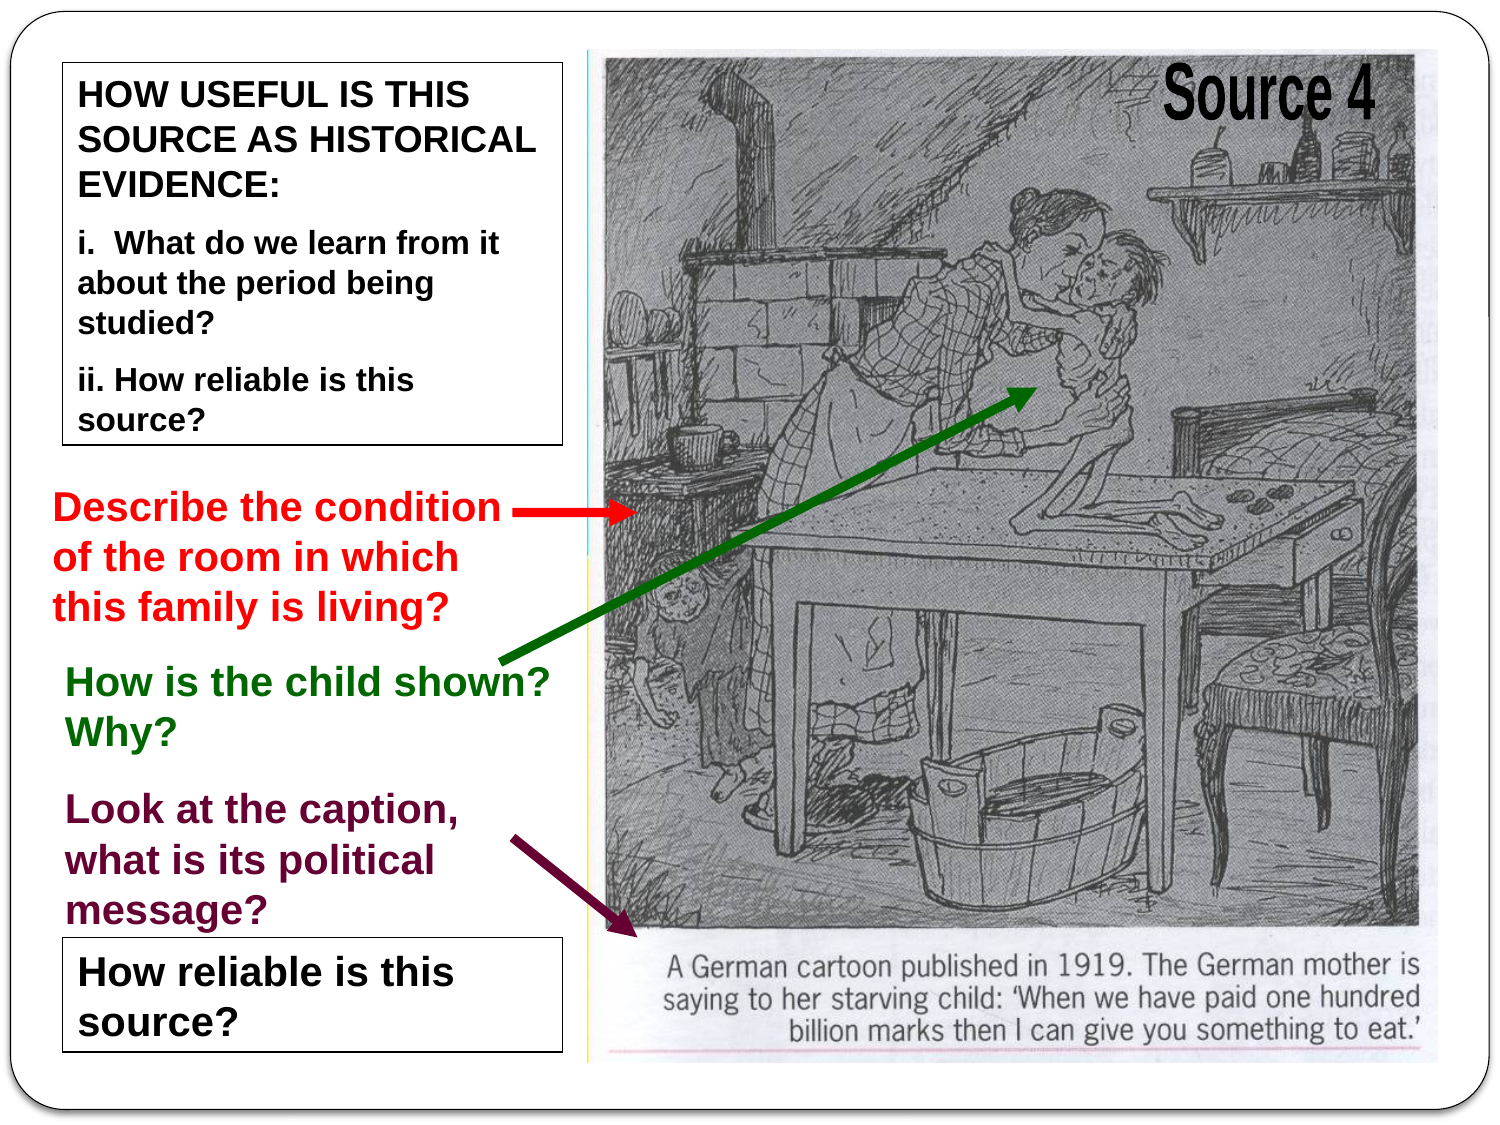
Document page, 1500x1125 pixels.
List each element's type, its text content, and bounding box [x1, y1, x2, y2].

text_box Describe the condition of the room in which this family is living? [37, 472, 538, 638]
text_box How reliable is this source? [62, 937, 563, 1053]
text_box How is the child shown? Why? [50, 647, 581, 763]
picture [587, 49, 1438, 1063]
text_box HOW USEFUL IS THIS SOURCE AS HISTORICAL EVIDENCE: i. What do we learn from it about the period being studied? ii. How reliable is this source? [62, 62, 563, 446]
text_box Look at the caption, what is its political message? [49, 774, 563, 940]
